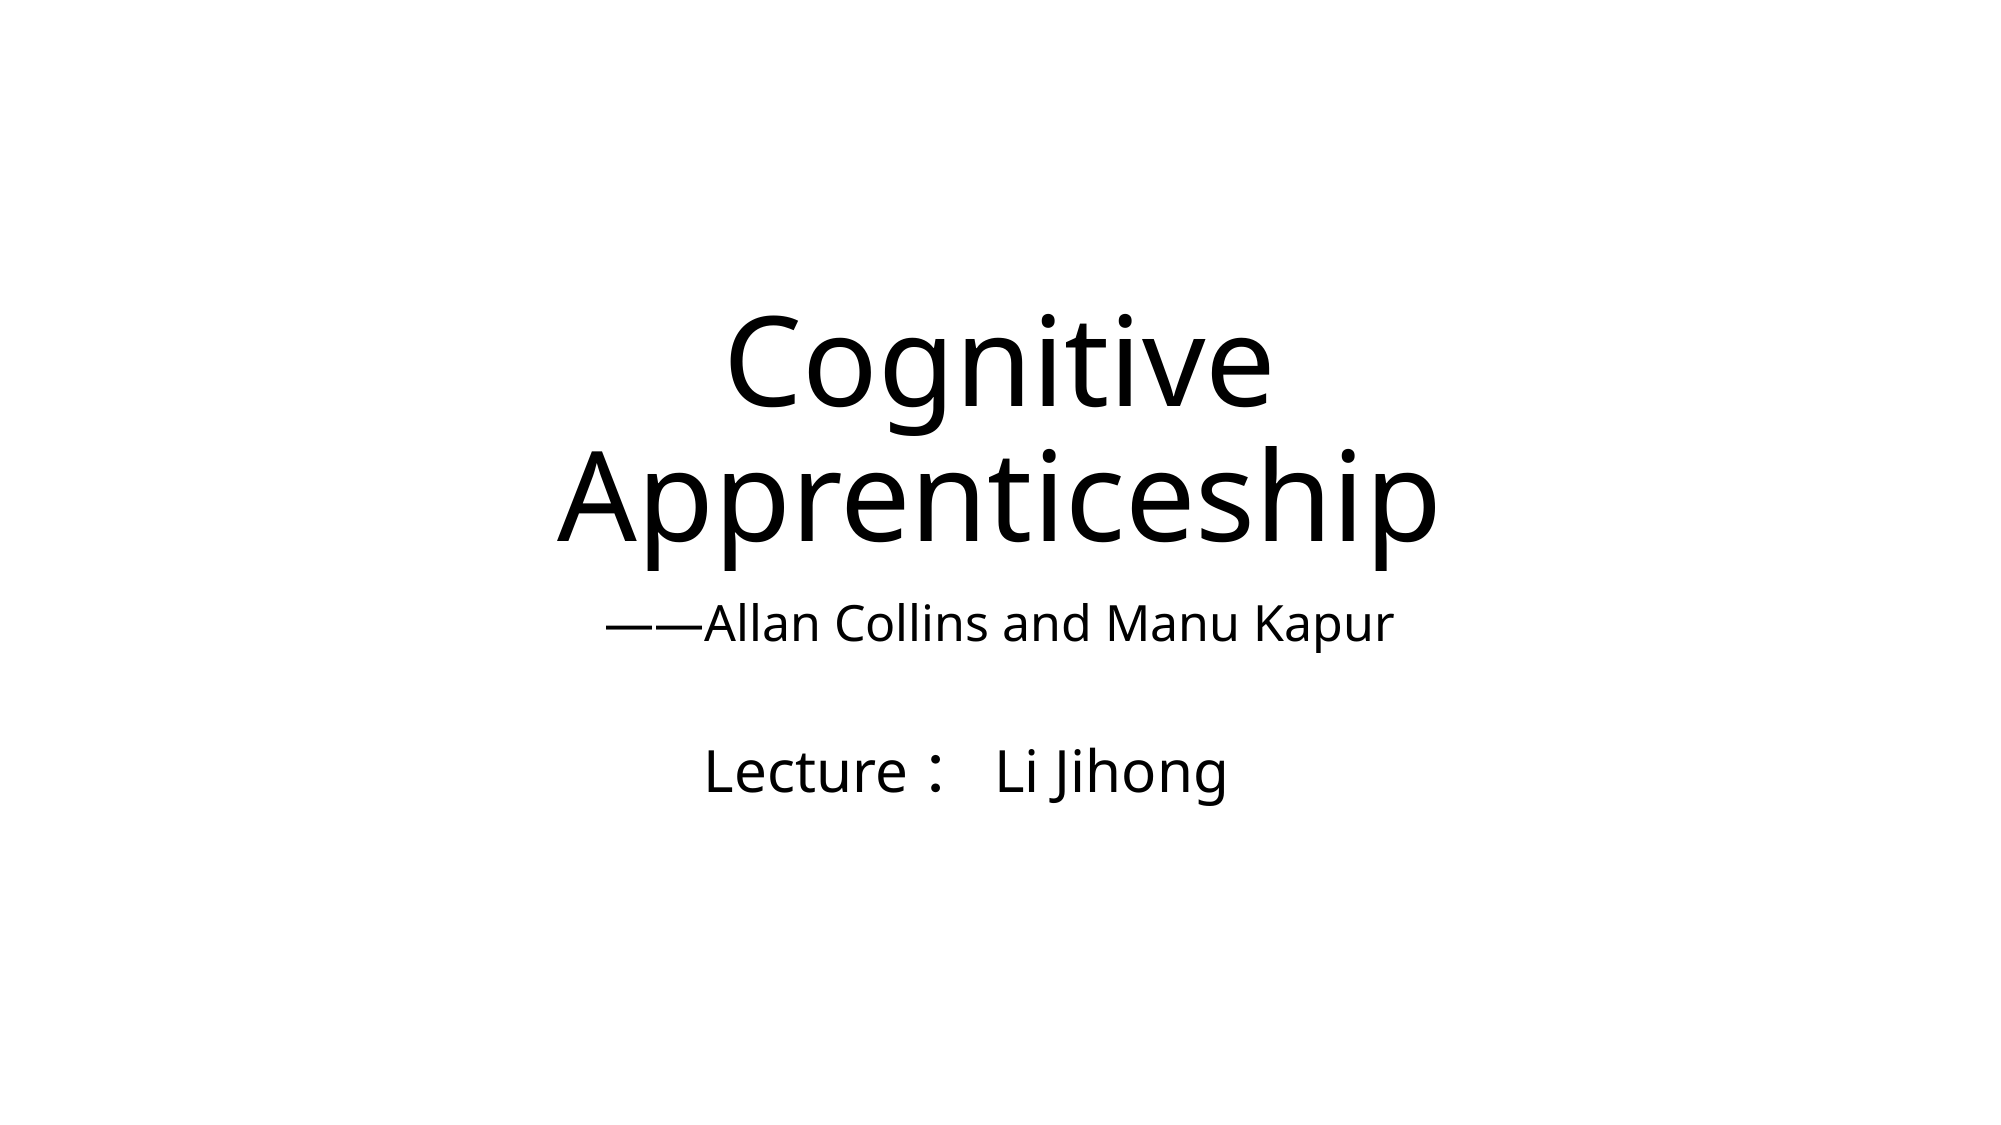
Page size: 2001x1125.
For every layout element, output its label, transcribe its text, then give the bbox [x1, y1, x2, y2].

subtitle ——Allan Collins and Manu Kapur [249, 590, 1750, 863]
title Cognitive Apprenticeship [249, 184, 1750, 576]
text_box Lecture：Li Jihong [689, 726, 1244, 812]
